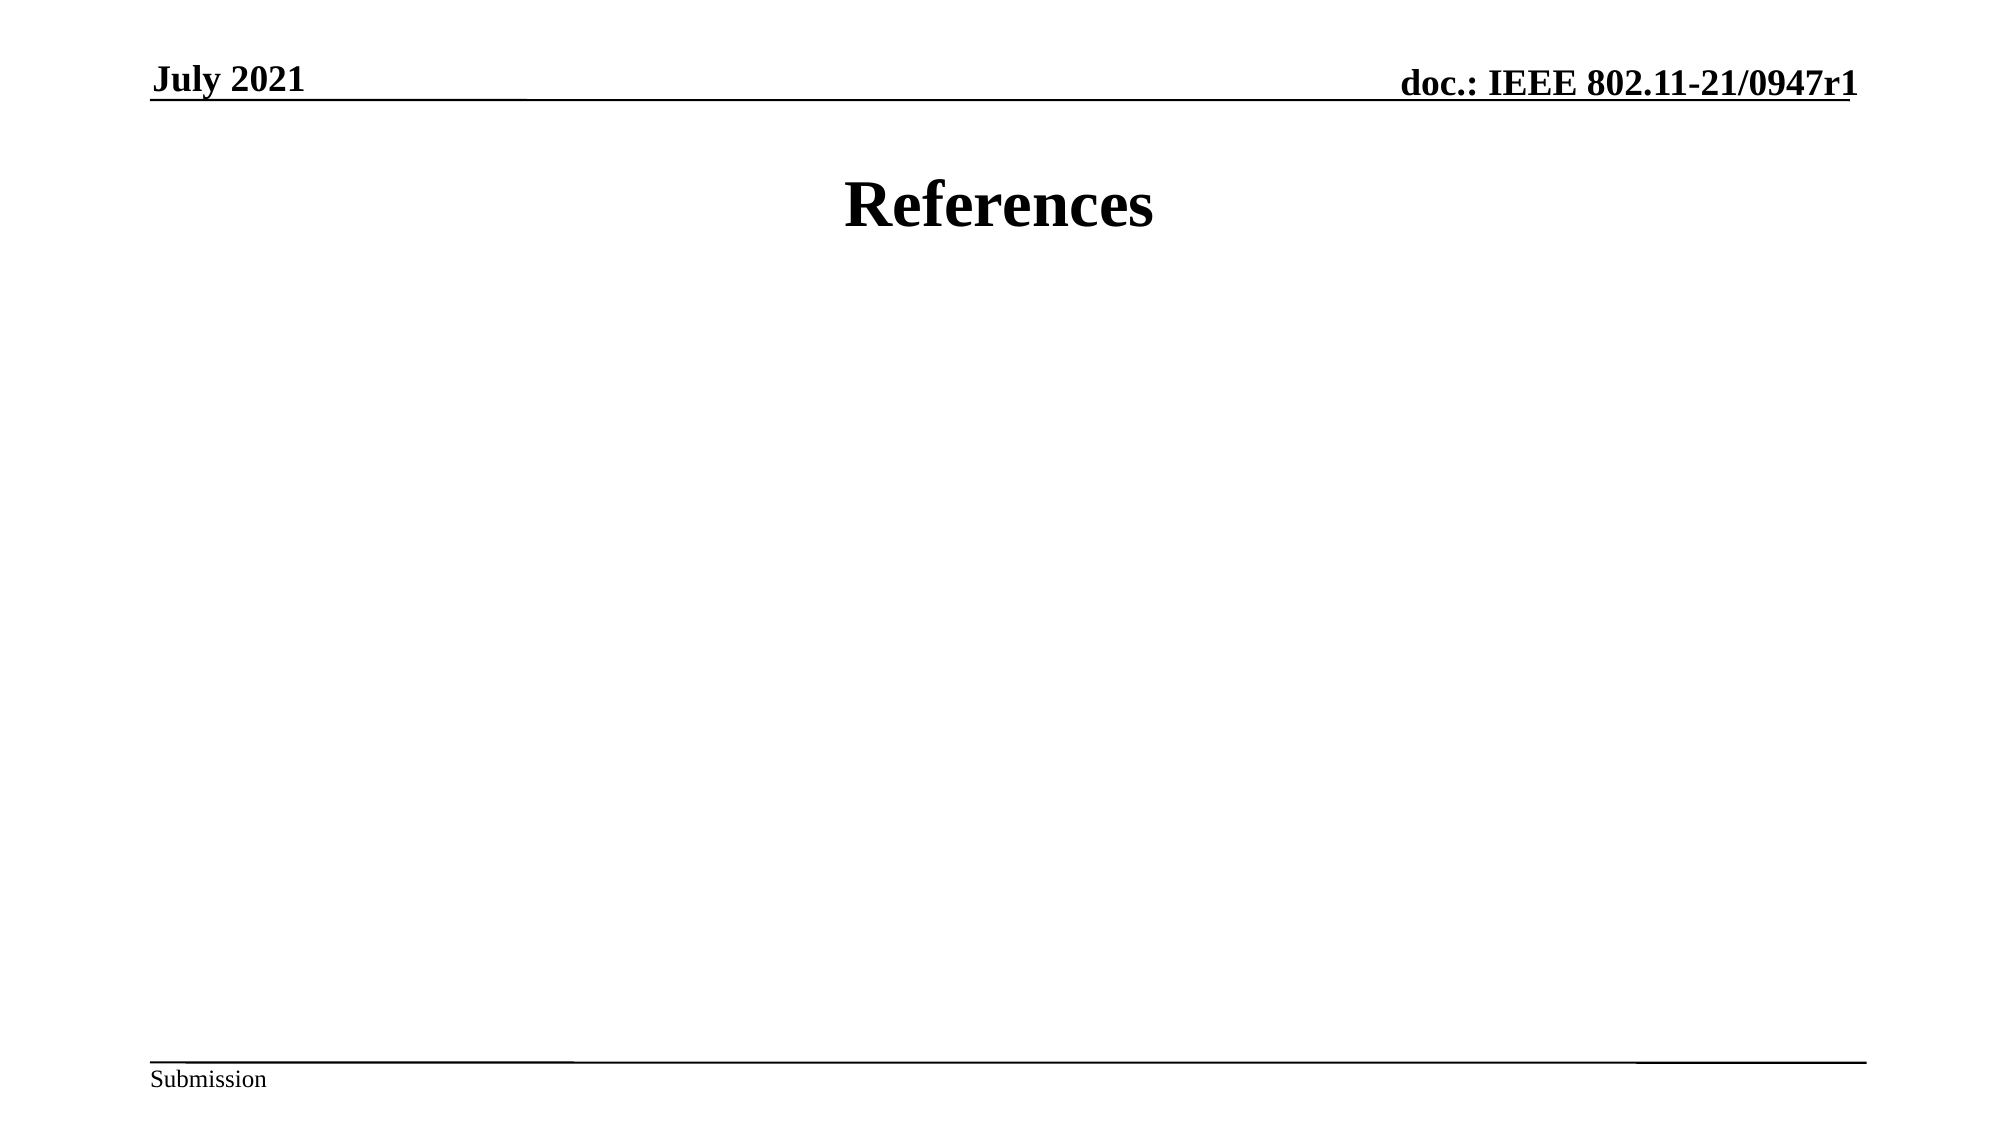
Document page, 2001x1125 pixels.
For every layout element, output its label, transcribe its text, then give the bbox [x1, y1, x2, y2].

title References [149, 112, 1850, 288]
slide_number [152, 54, 563, 100]
